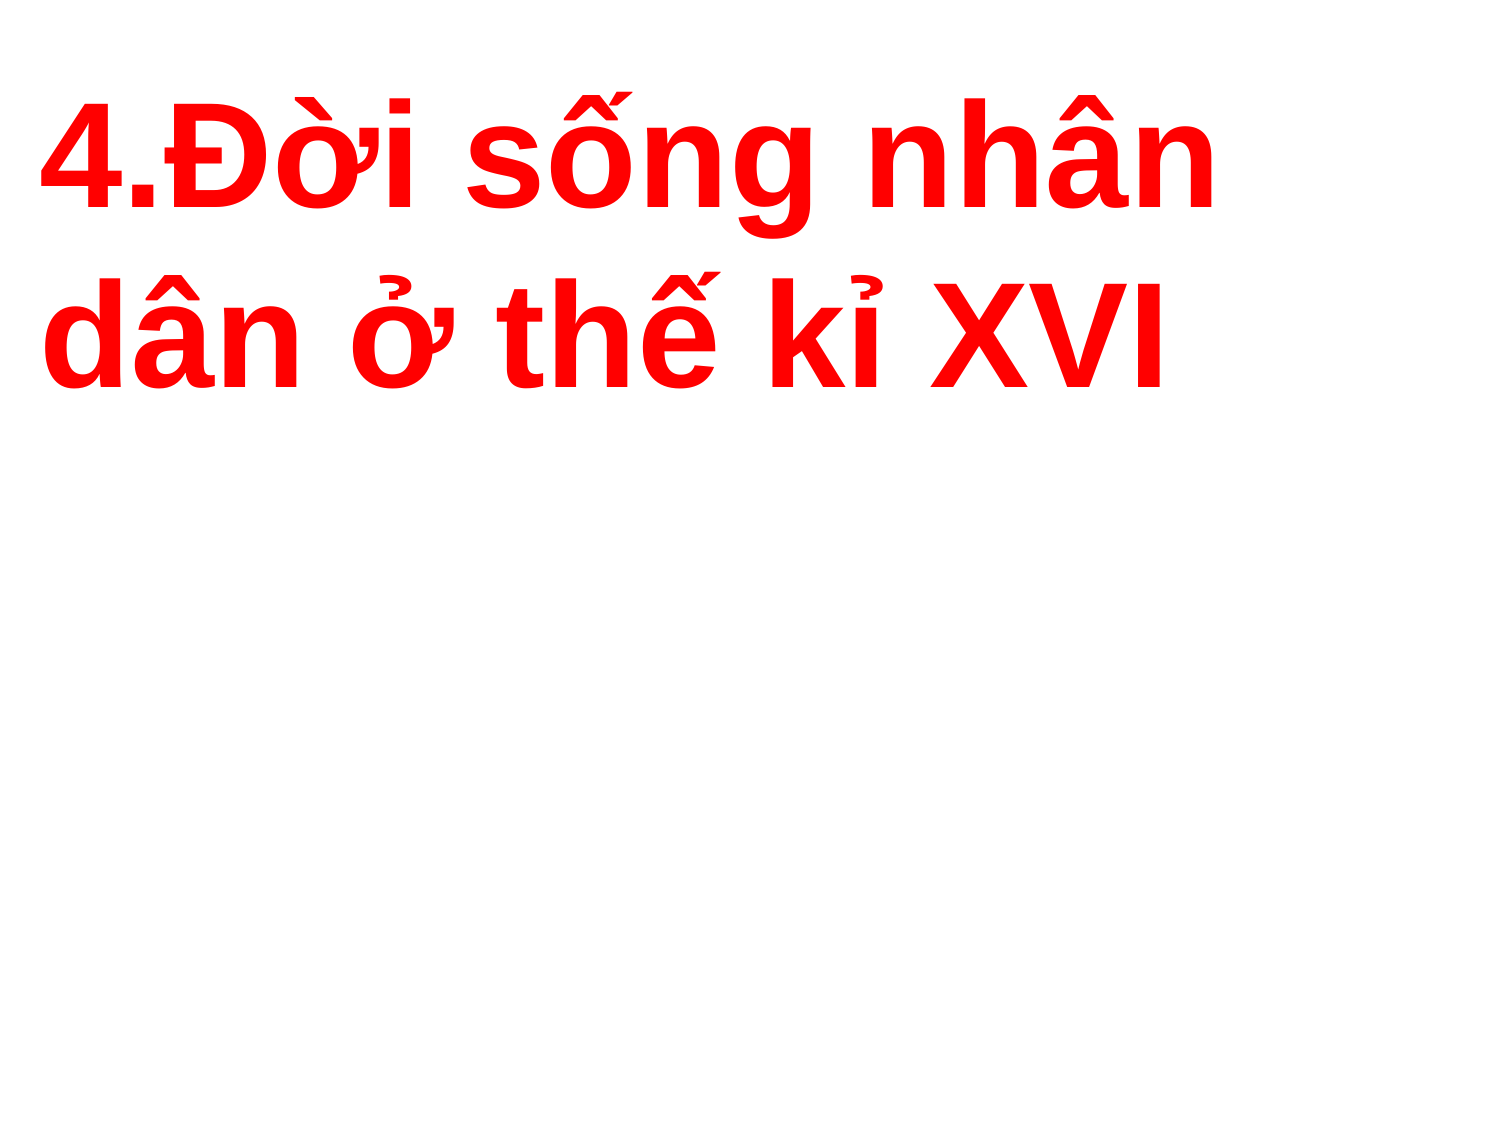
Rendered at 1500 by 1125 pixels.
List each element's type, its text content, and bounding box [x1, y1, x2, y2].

text_box 4.Đời sống nhân dân ở thế kỉ XVI [24, 49, 1463, 425]
